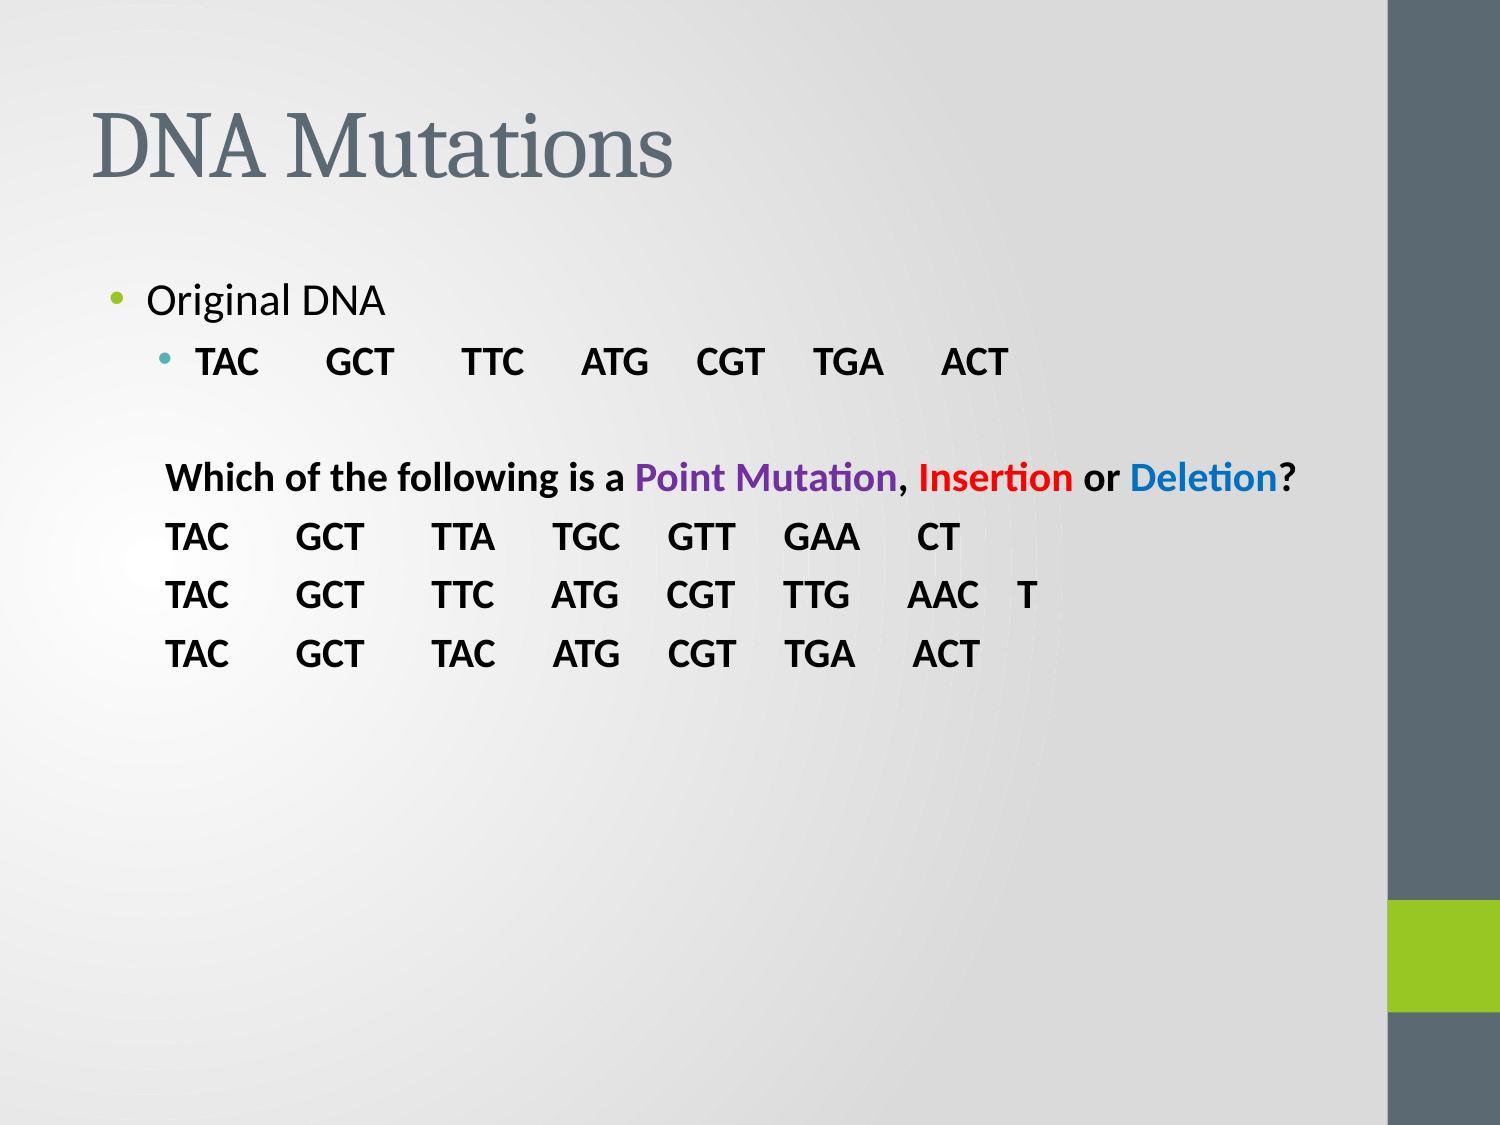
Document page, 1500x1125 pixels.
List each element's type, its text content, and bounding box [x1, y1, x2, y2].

title DNA Mutations [75, 45, 1325, 233]
list Original DNA TAC GCT TTC ATG CGT TGA ACT Which of the following is a Point Mutation, Insertion or Deletion? TAC GCT TTA TGC GTT GAA CT TAC GCT TTC ATG CGT TTG AAC T TAC GCT TAC ATG CGT TGA ACT [74, 262, 1326, 1051]
